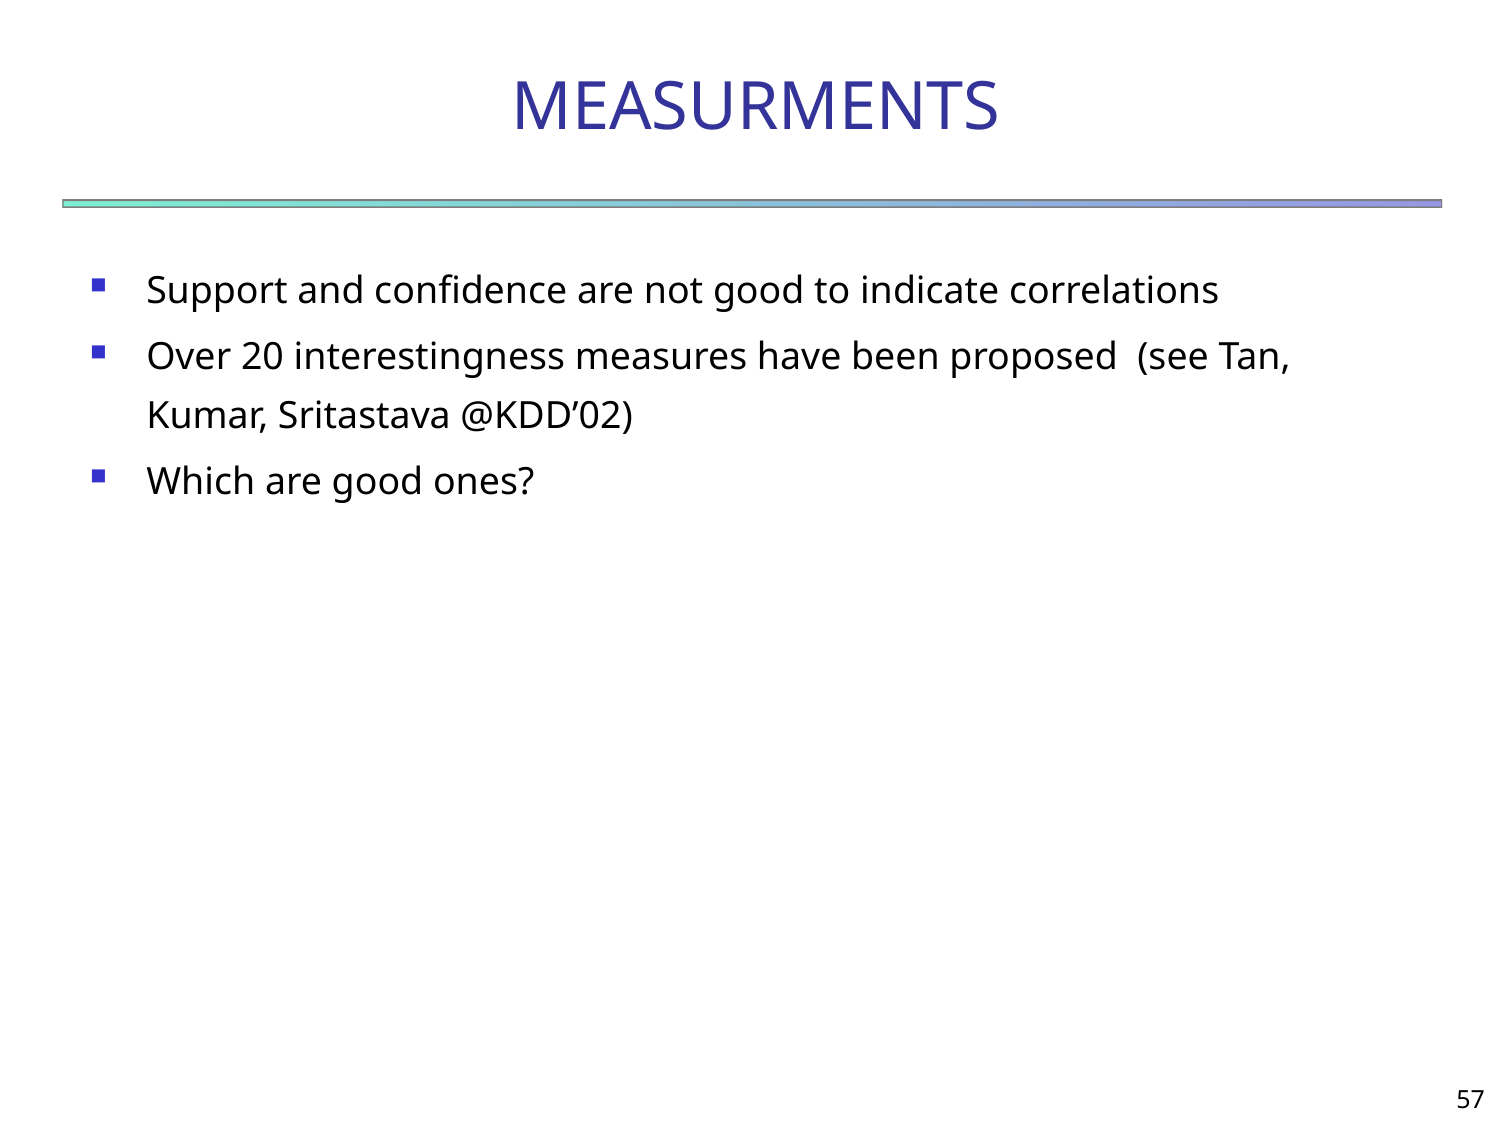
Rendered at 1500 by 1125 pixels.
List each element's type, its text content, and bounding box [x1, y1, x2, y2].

list Support and confidence are not good to indicate correlations Over 20 interestingness measures have been proposed (see Tan, Kumar, Sritastava @KDD’02) Which are good ones? [75, 245, 1363, 713]
slide_number 57 [1187, 1062, 1500, 1125]
title MEASURMENTS [0, 50, 1500, 150]
